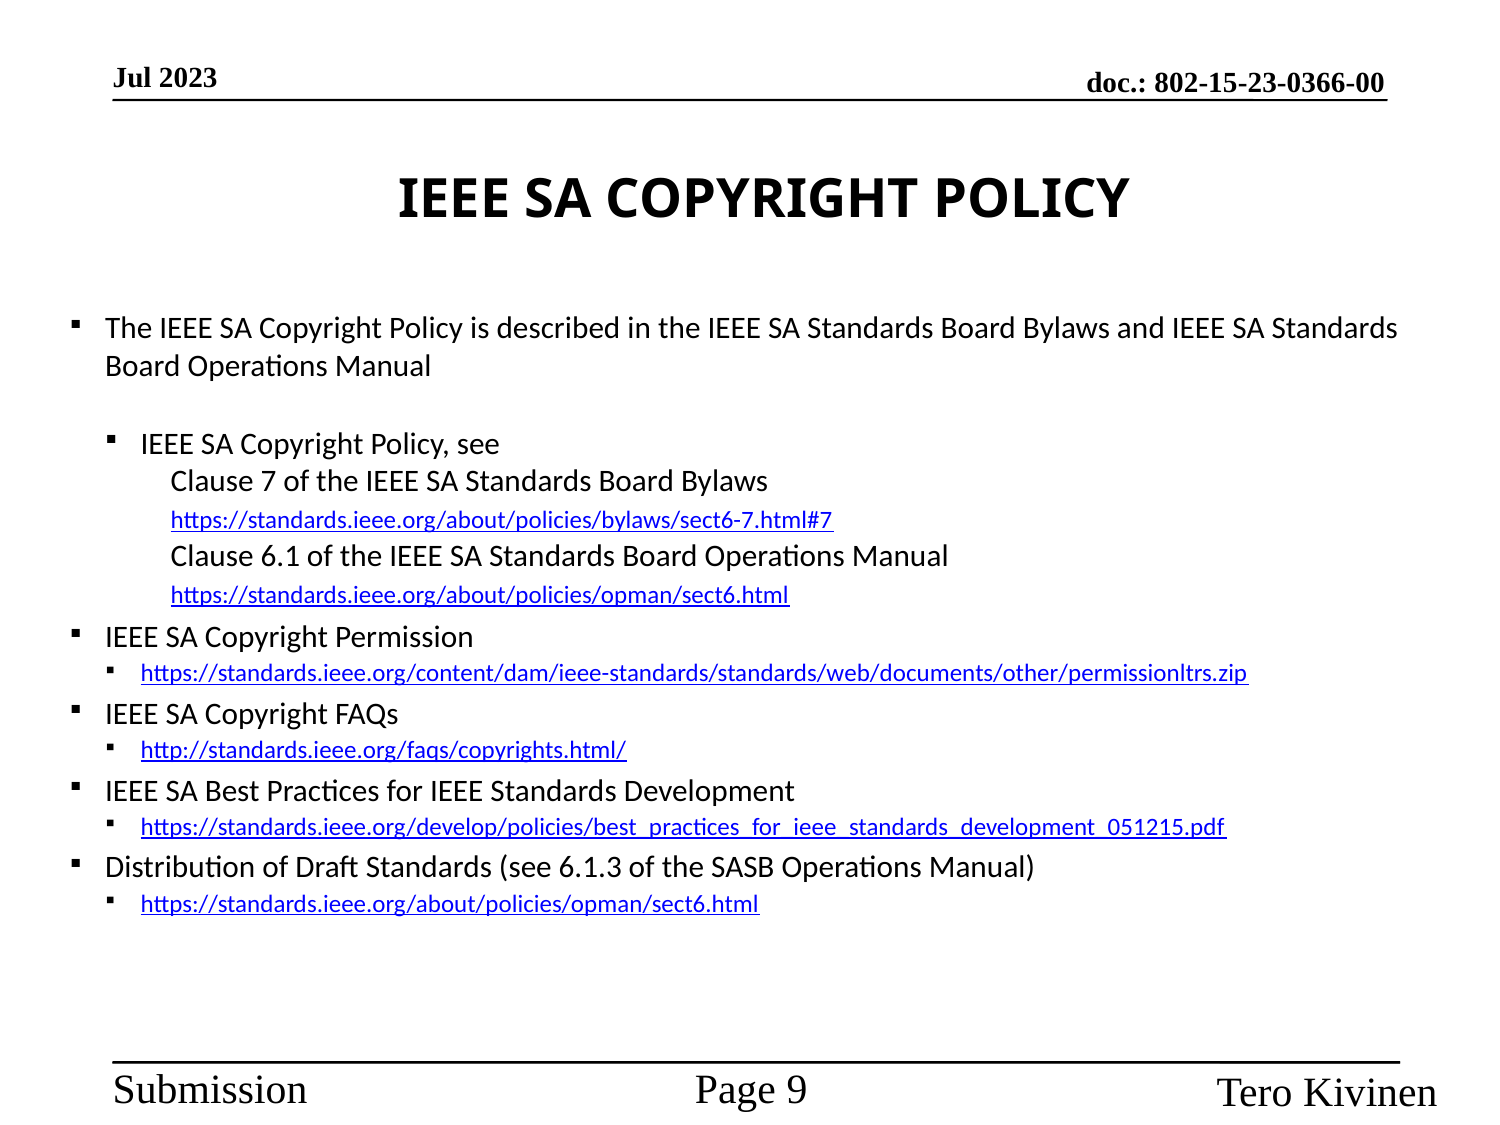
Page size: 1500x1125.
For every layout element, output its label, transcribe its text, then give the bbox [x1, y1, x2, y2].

text_box The IEEE SA Copyright Policy is described in the IEEE SA Standards Board Bylaws and IEEE SA Standards Board Operations Manual IEEE SA Copyright Policy, see Clause 7 of the IEEE SA Standards Board Bylaws https://standards.ieee.org/about/policies/bylaws/sect6-7.html#7 Clause 6.1 of the IEEE SA Standards Board Operations Manual https://standards.ieee.org/about/policies/opman/sect6.html IEEE SA Copyright Permission https://standards.ieee.org/content/dam/ieee-standards/standards/web/documents/other/permissionltrs.zip IEEE SA Copyright FAQs http://standards.ieee.org/faqs/copyrights.html/ IEEE SA Best Practices for IEEE Standards Development https://standards.ieee.org/develop/policies/best_practices_for_ieee_standards_development_051215.pdf Distribution of Draft Standards (see 6.1.3 of the SASB Operations Manual) https://standards.ieee.org/about/policies/opman/sect6.html [55, 299, 1484, 1031]
text_box IEEE SA Copyright Policy [53, 103, 1477, 289]
